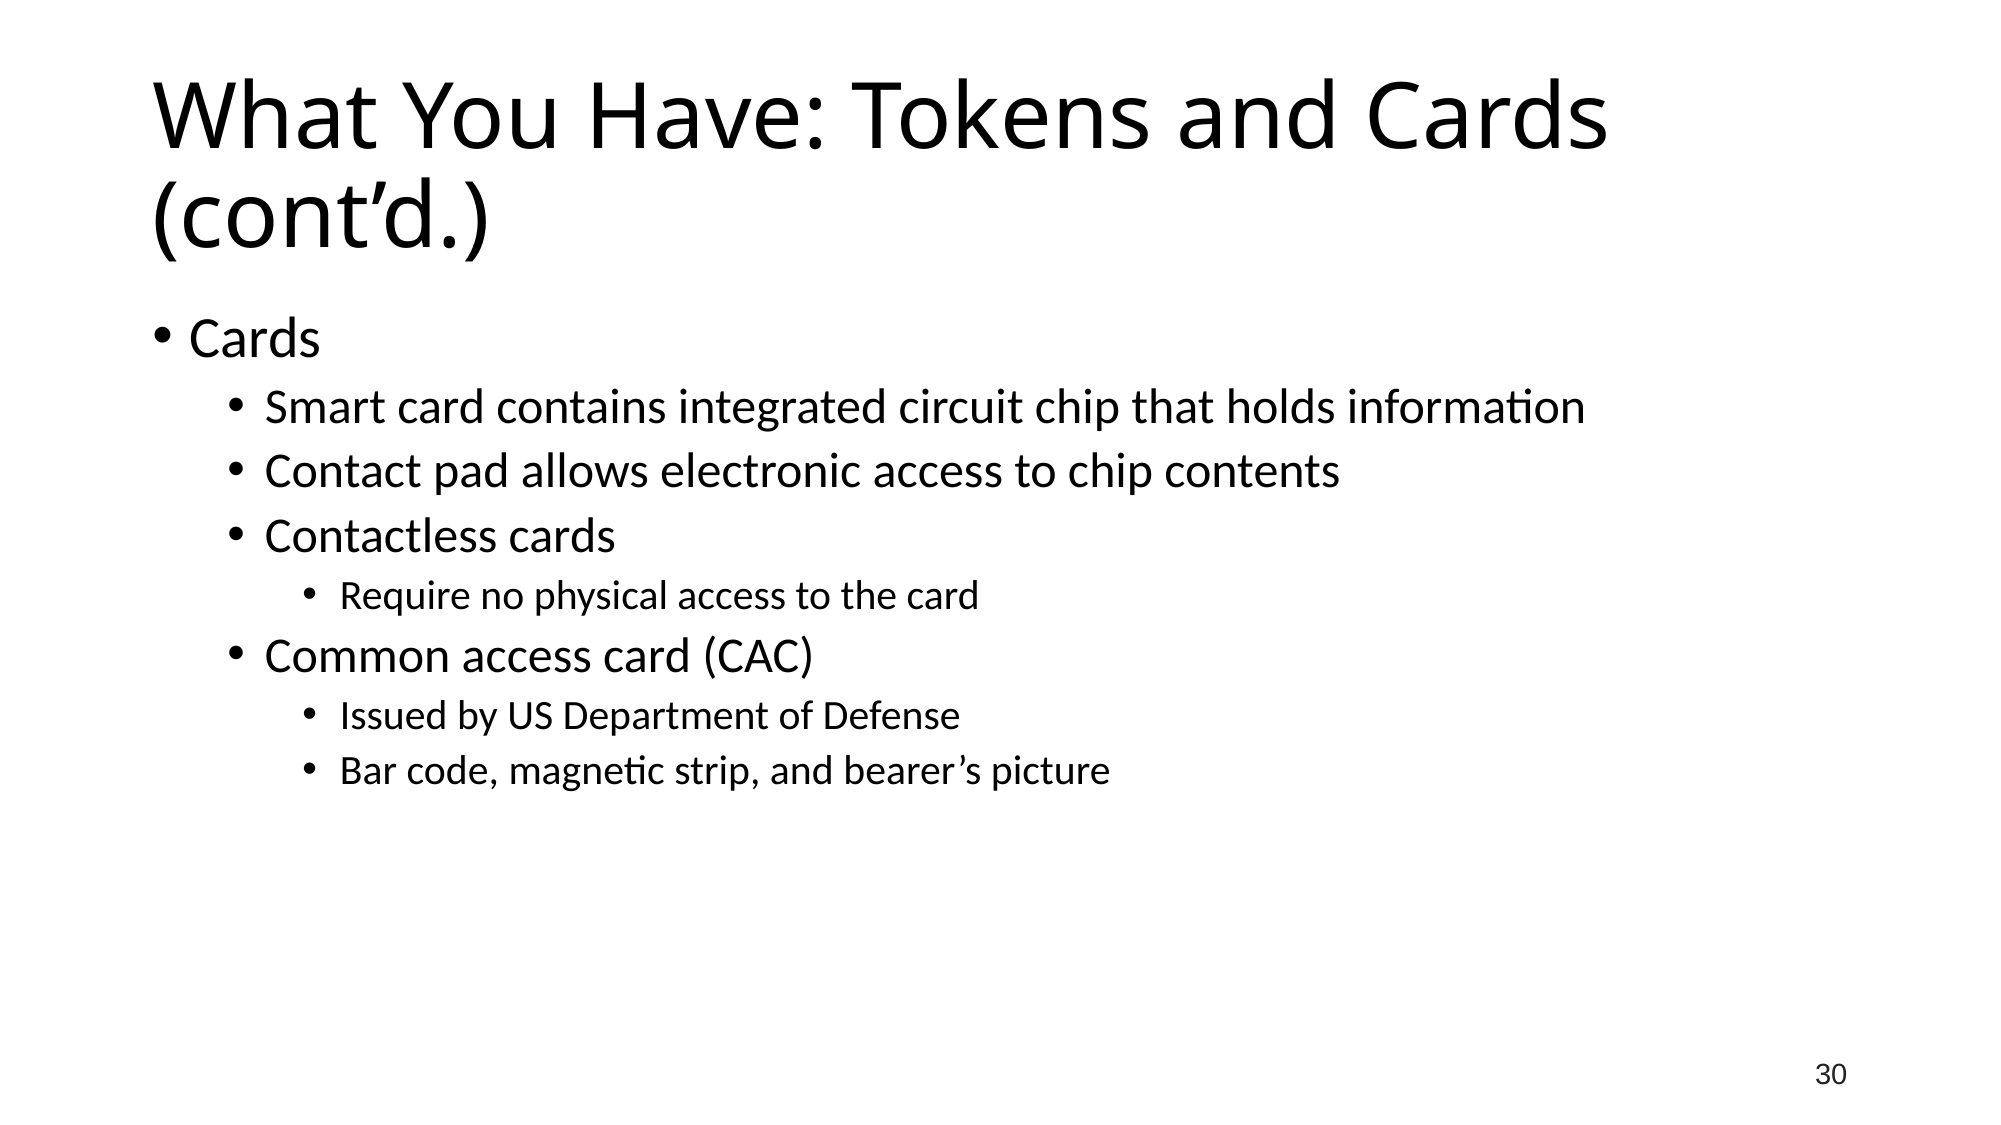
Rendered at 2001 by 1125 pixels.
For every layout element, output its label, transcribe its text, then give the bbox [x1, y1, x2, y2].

title What You Have: Tokens and Cards (cont’d.) [137, 59, 1863, 278]
list Cards Smart card contains integrated circuit chip that holds information Contact pad allows electronic access to chip contents Contactless cards Require no physical access to the card Common access card (CAC) Issued by US Department of Defense Bar code, magnetic strip, and bearer’s picture [137, 299, 1863, 1014]
slide_number 30 [1412, 1042, 1863, 1103]
